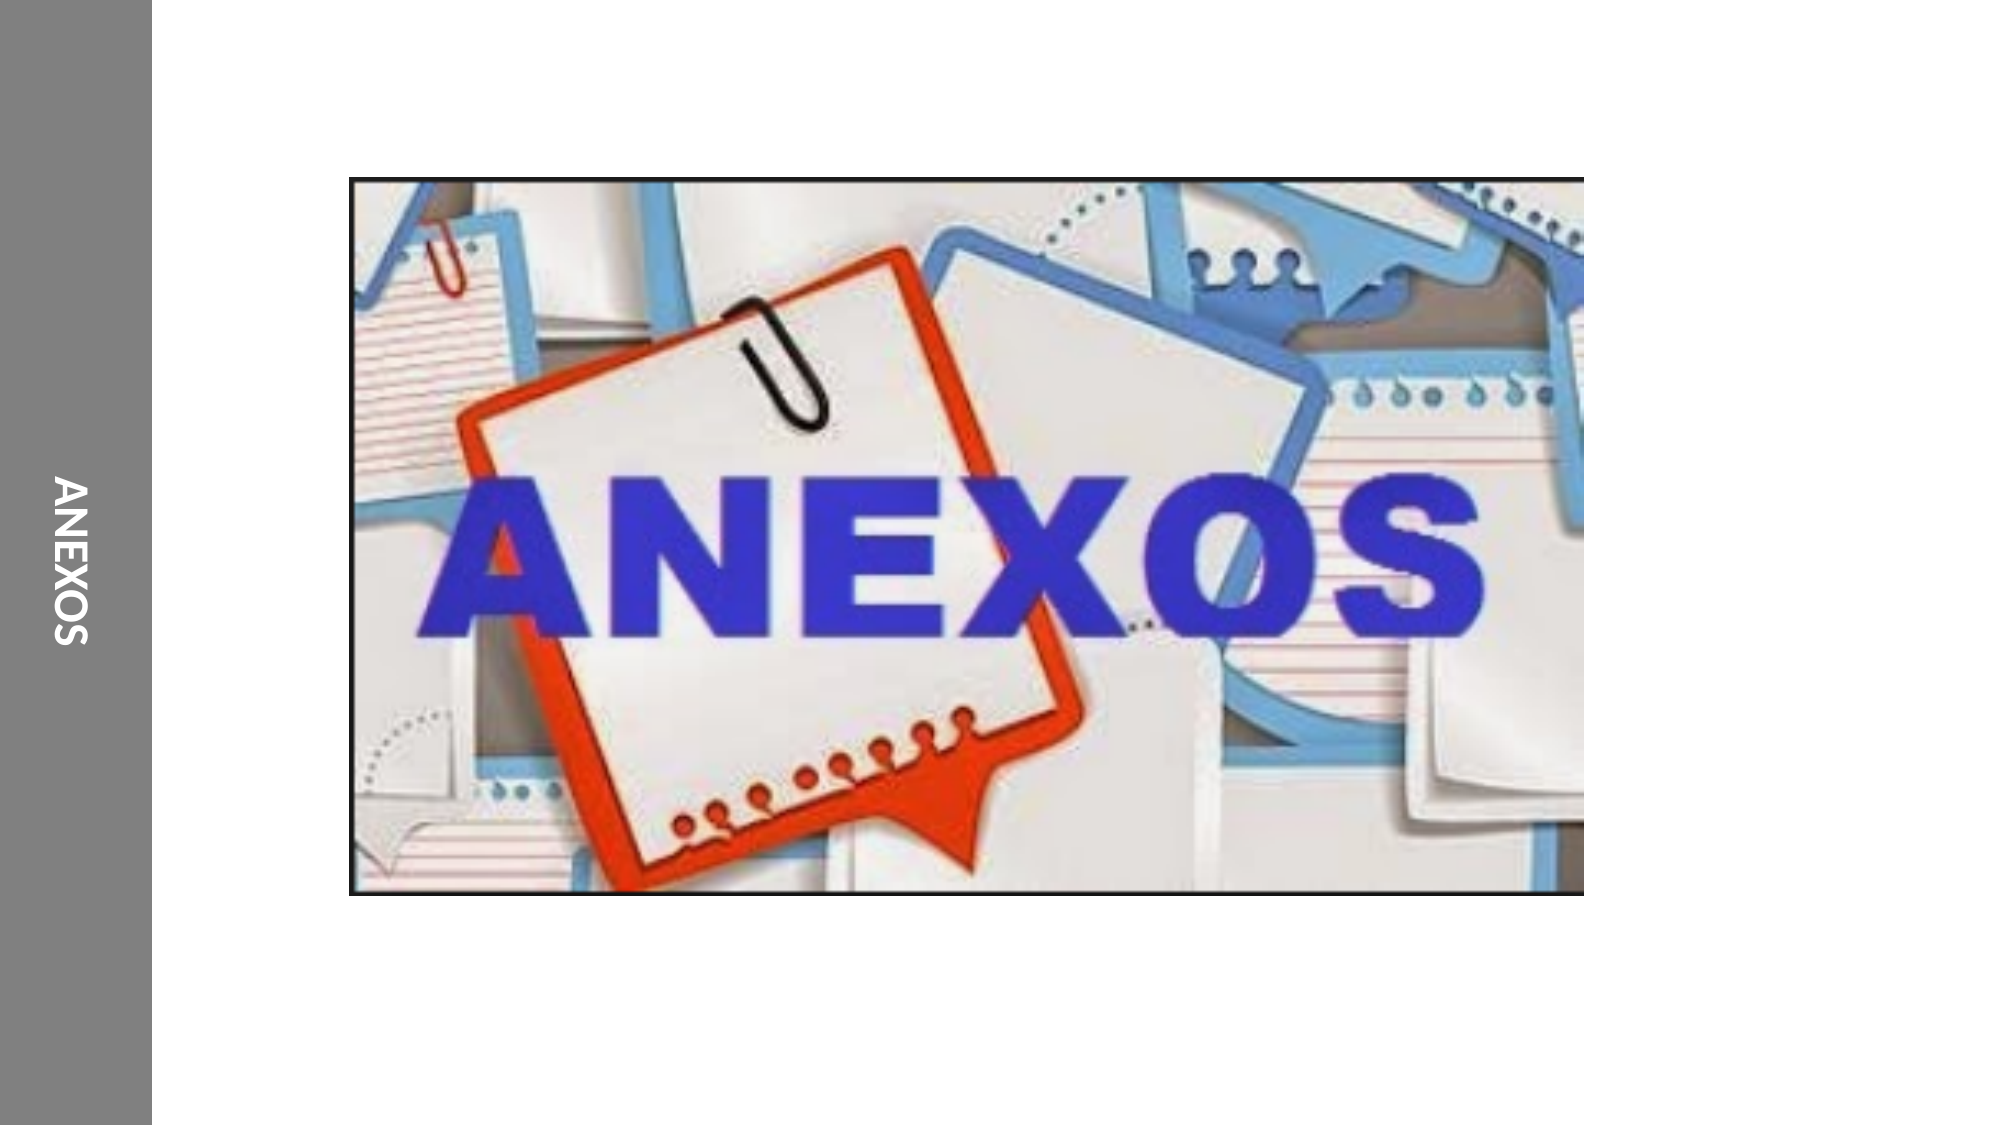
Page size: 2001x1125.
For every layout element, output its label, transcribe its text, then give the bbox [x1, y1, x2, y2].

text_box ANEXOS [0, 0, 153, 1125]
picture [348, 177, 1584, 896]
